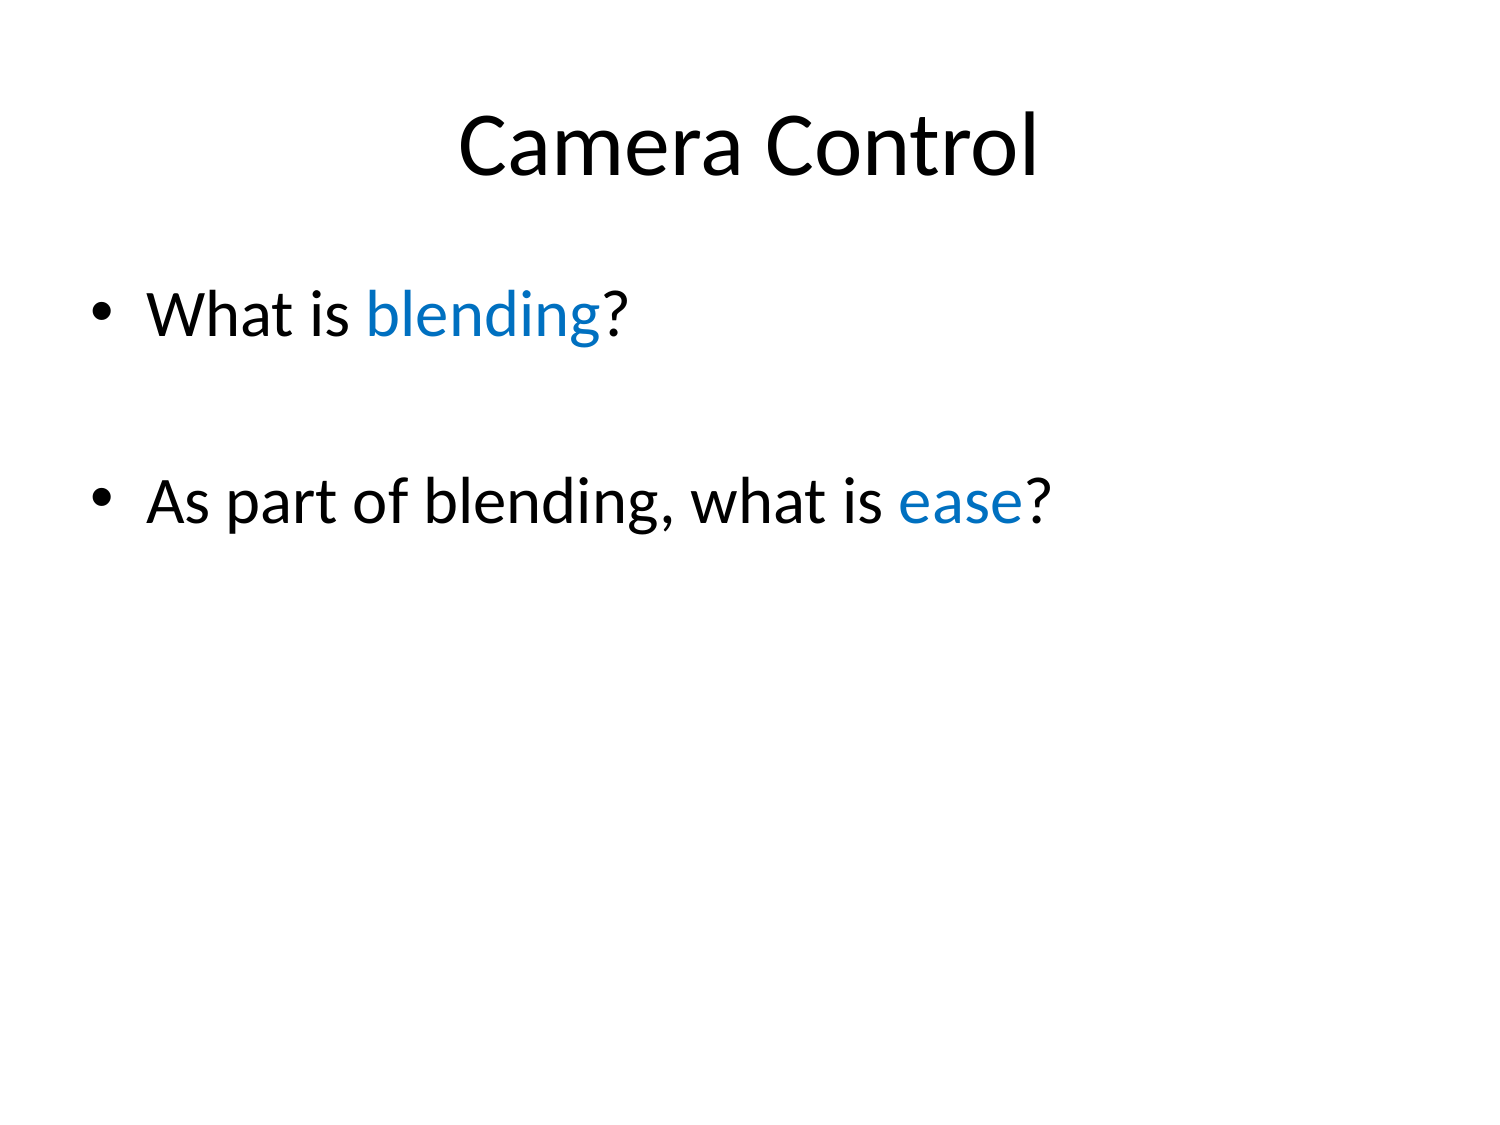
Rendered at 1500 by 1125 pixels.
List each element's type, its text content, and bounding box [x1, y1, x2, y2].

list What is blending? As part of blending, what is ease? [75, 262, 1425, 1005]
title Camera Control [75, 45, 1425, 233]
